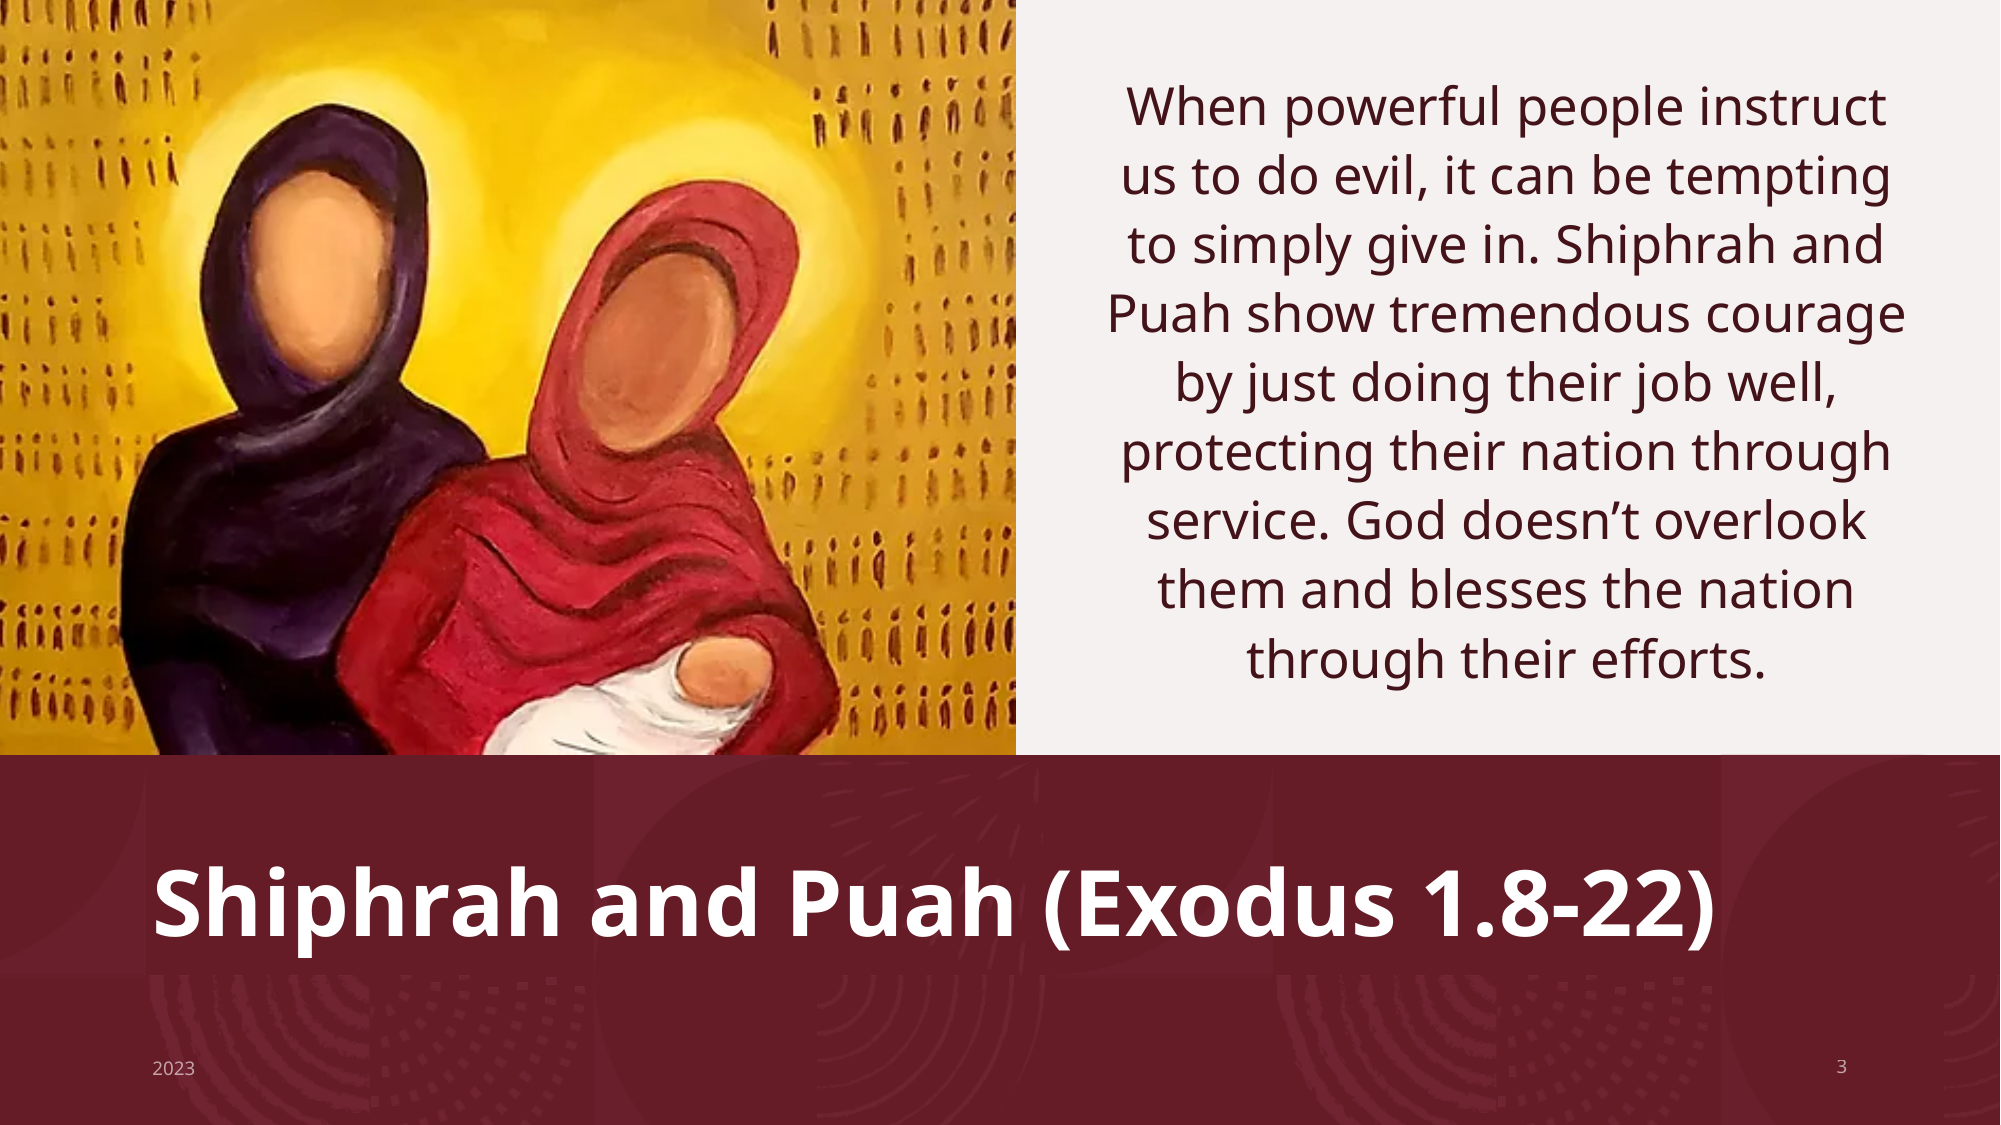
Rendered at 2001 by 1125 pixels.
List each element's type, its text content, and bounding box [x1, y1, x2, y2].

title Shiphrah and Puah (Exodus 1.8-22) [137, 800, 1779, 1000]
picture [0, 0, 1016, 755]
slide_number 3 [1671, 1038, 1863, 1098]
slide_number 2023 [137, 1038, 588, 1098]
list When powerful people instruct us to do evil, it can be tempting to simply give in. Shiphrah and Puah show tremendous courage by just doing their job well, protecting their nation through service. God doesn’t overlook them and blesses the nation through their efforts. [1090, 53, 1924, 702]
